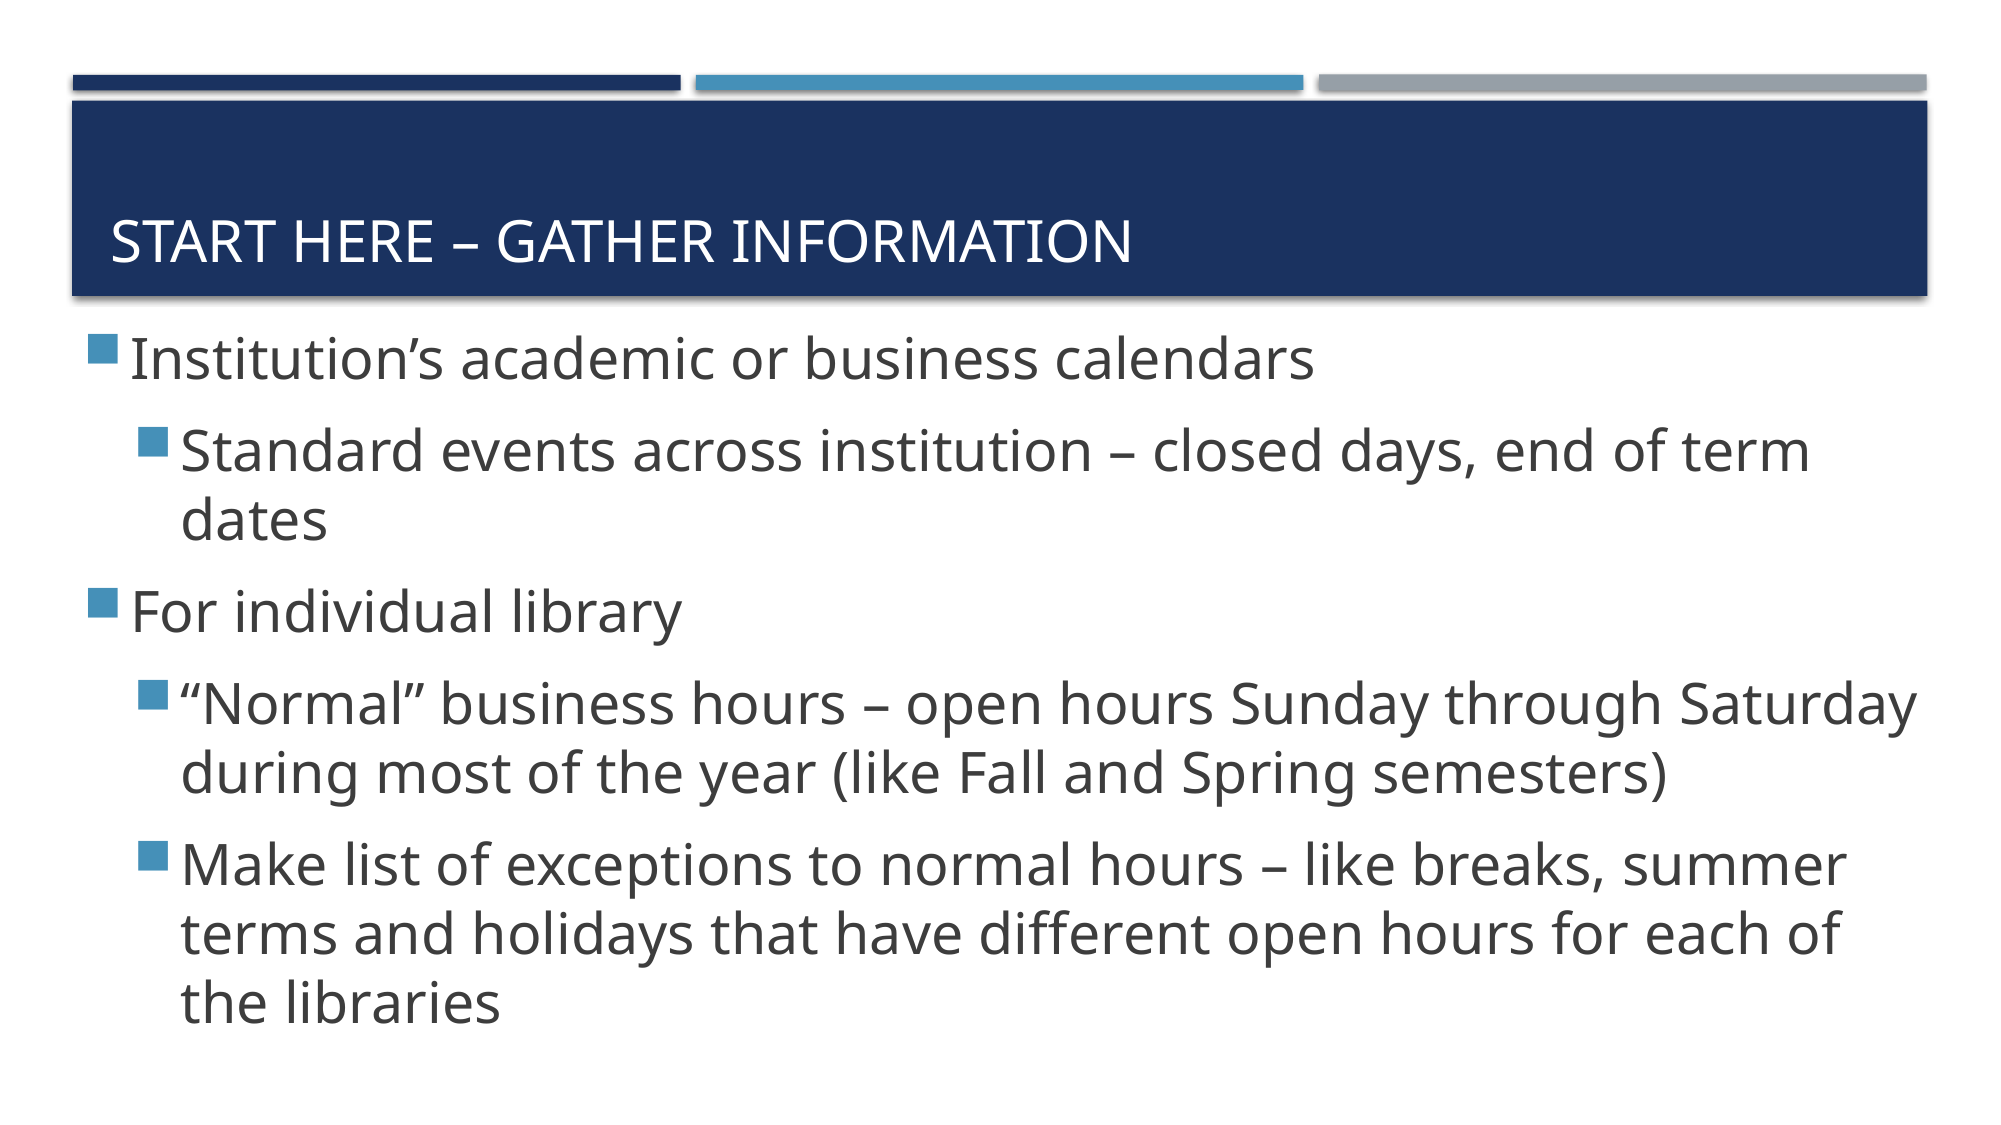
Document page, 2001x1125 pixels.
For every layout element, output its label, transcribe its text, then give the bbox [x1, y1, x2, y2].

title Start here – Gather information [95, 115, 1905, 282]
list Institution’s academic or business calendars Standard events across institution – closed days, end of term dates For individual library “Normal” business hours – open hours Sunday through Saturday during most of the year (like Fall and Spring semesters) Make list of exceptions to normal hours – like breaks, summer terms and holidays that have different open hours for each of the libraries [67, 314, 1938, 1107]
